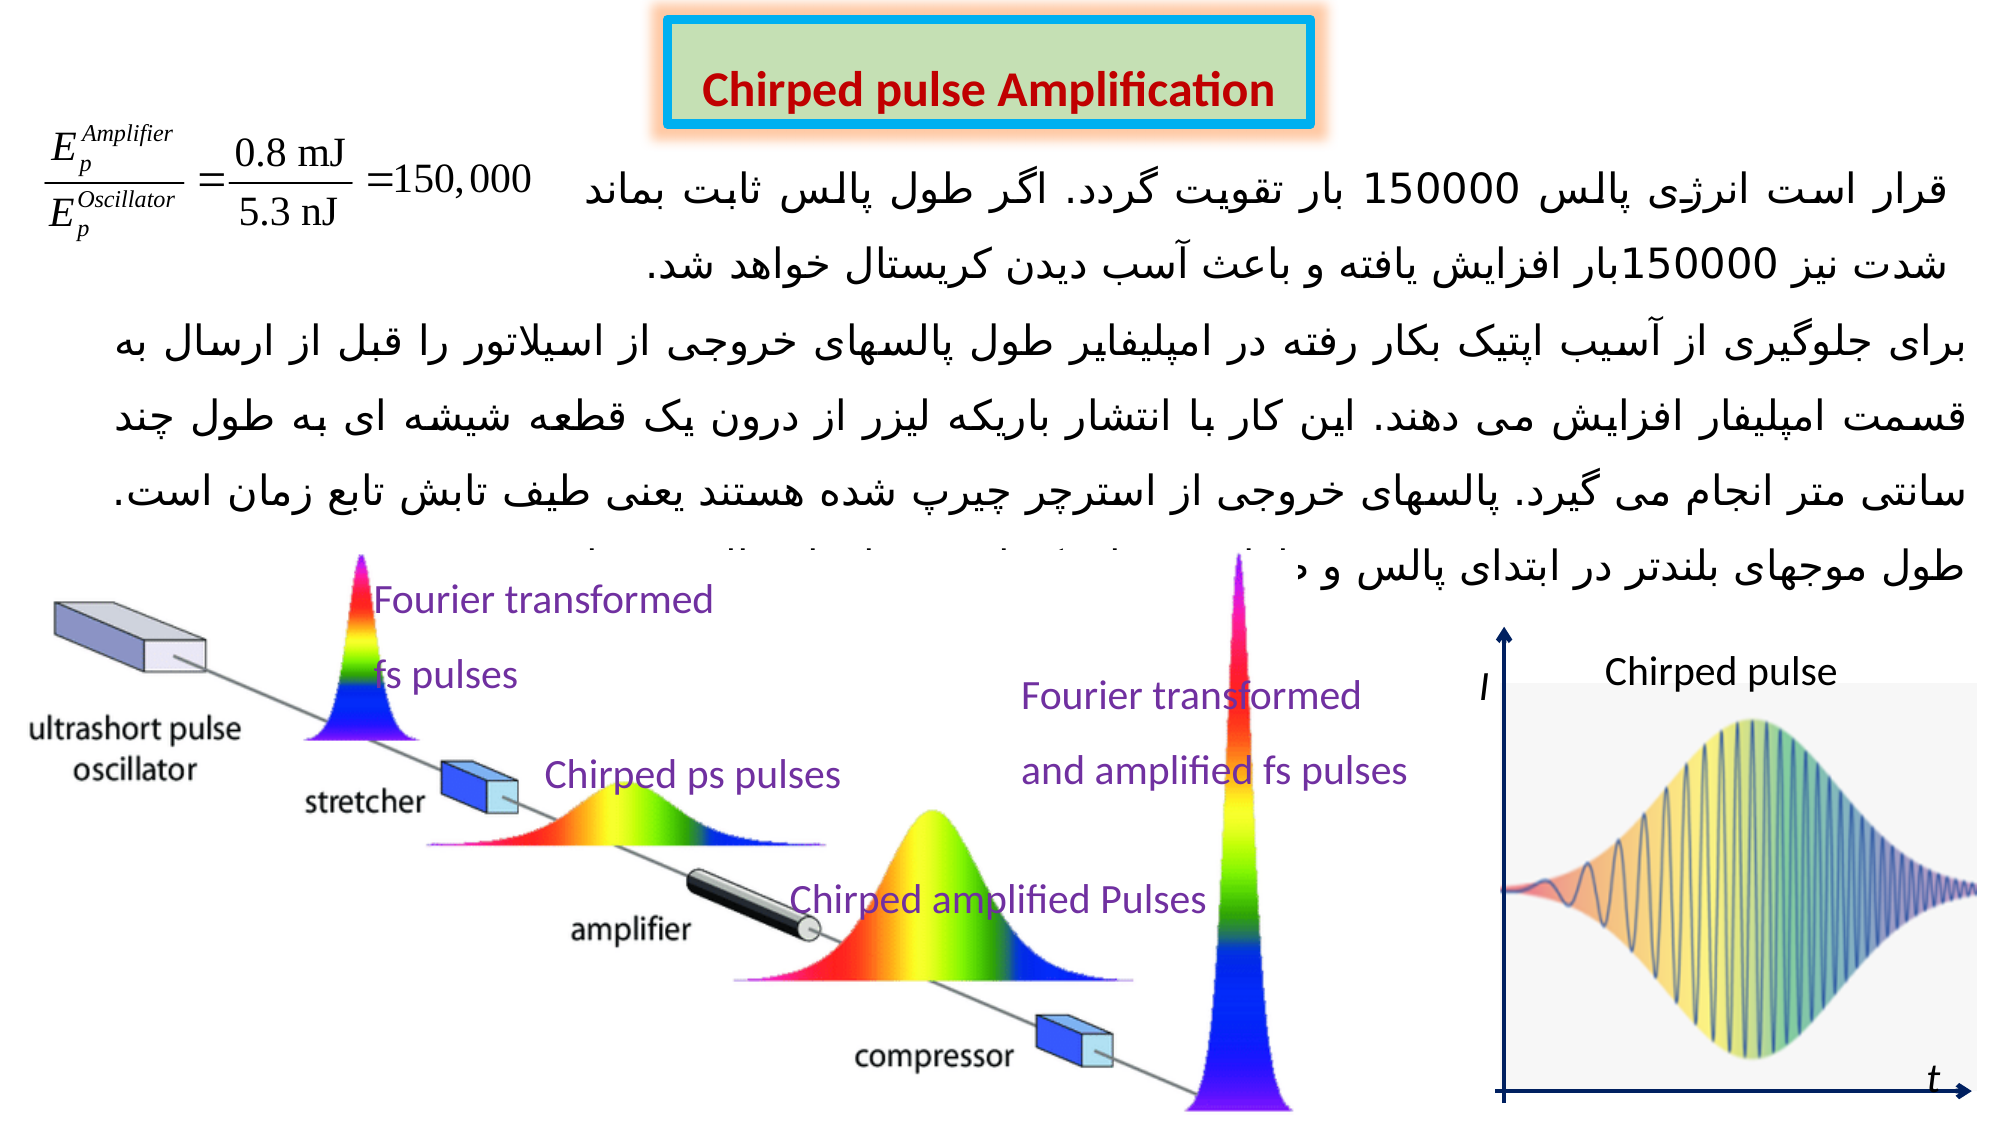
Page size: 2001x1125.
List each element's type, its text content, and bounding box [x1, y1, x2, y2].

text_box Chirped pulse Amplification [667, 19, 1311, 117]
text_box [40, 117, 1964, 290]
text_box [1456, 611, 1977, 1104]
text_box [27, 539, 1457, 1115]
text_box برای جلوگیری از آسیب اپتیک بکار رفته در امپلیفایر طول پالسهای خروجی از اسیلاتور را قبل از ارسال به قسمت امپلیفار افزایش می دهند. این کار با انتشار باریکه لیزر از درون یک قطعه شیشه ای به طول چند سانتی متر انجام می گیرد. پالسهای خروجی از استرچر چیرپ شده هستند یعنی طیف تابش تابع زمان است. طول موجهای بلندتر در ابتدای پالس و طول موجهای کوتاهتر در انتهای پالس مشاهده می شوند. [97, 281, 1982, 597]
